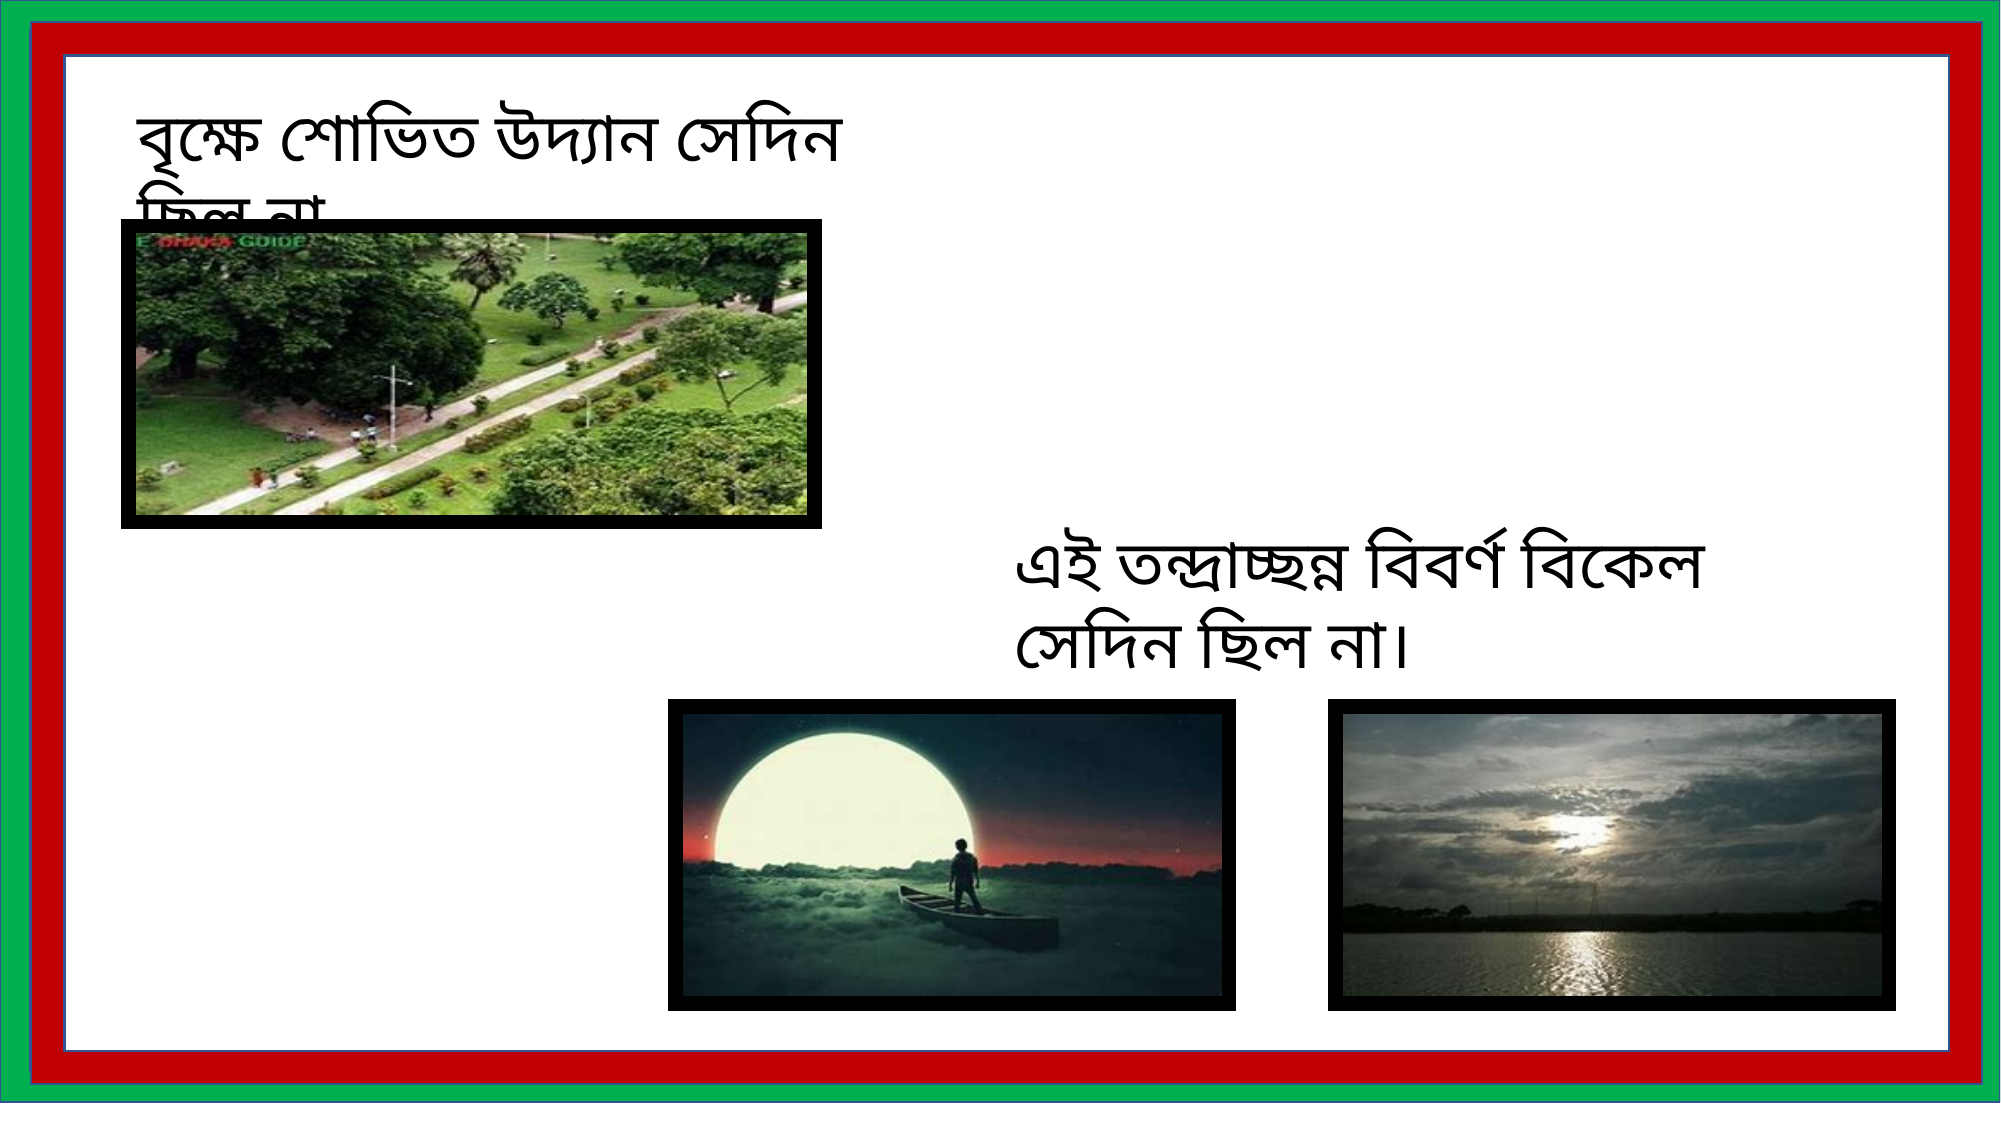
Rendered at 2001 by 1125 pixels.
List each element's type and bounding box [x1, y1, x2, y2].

text_box [123, 87, 1882, 997]
